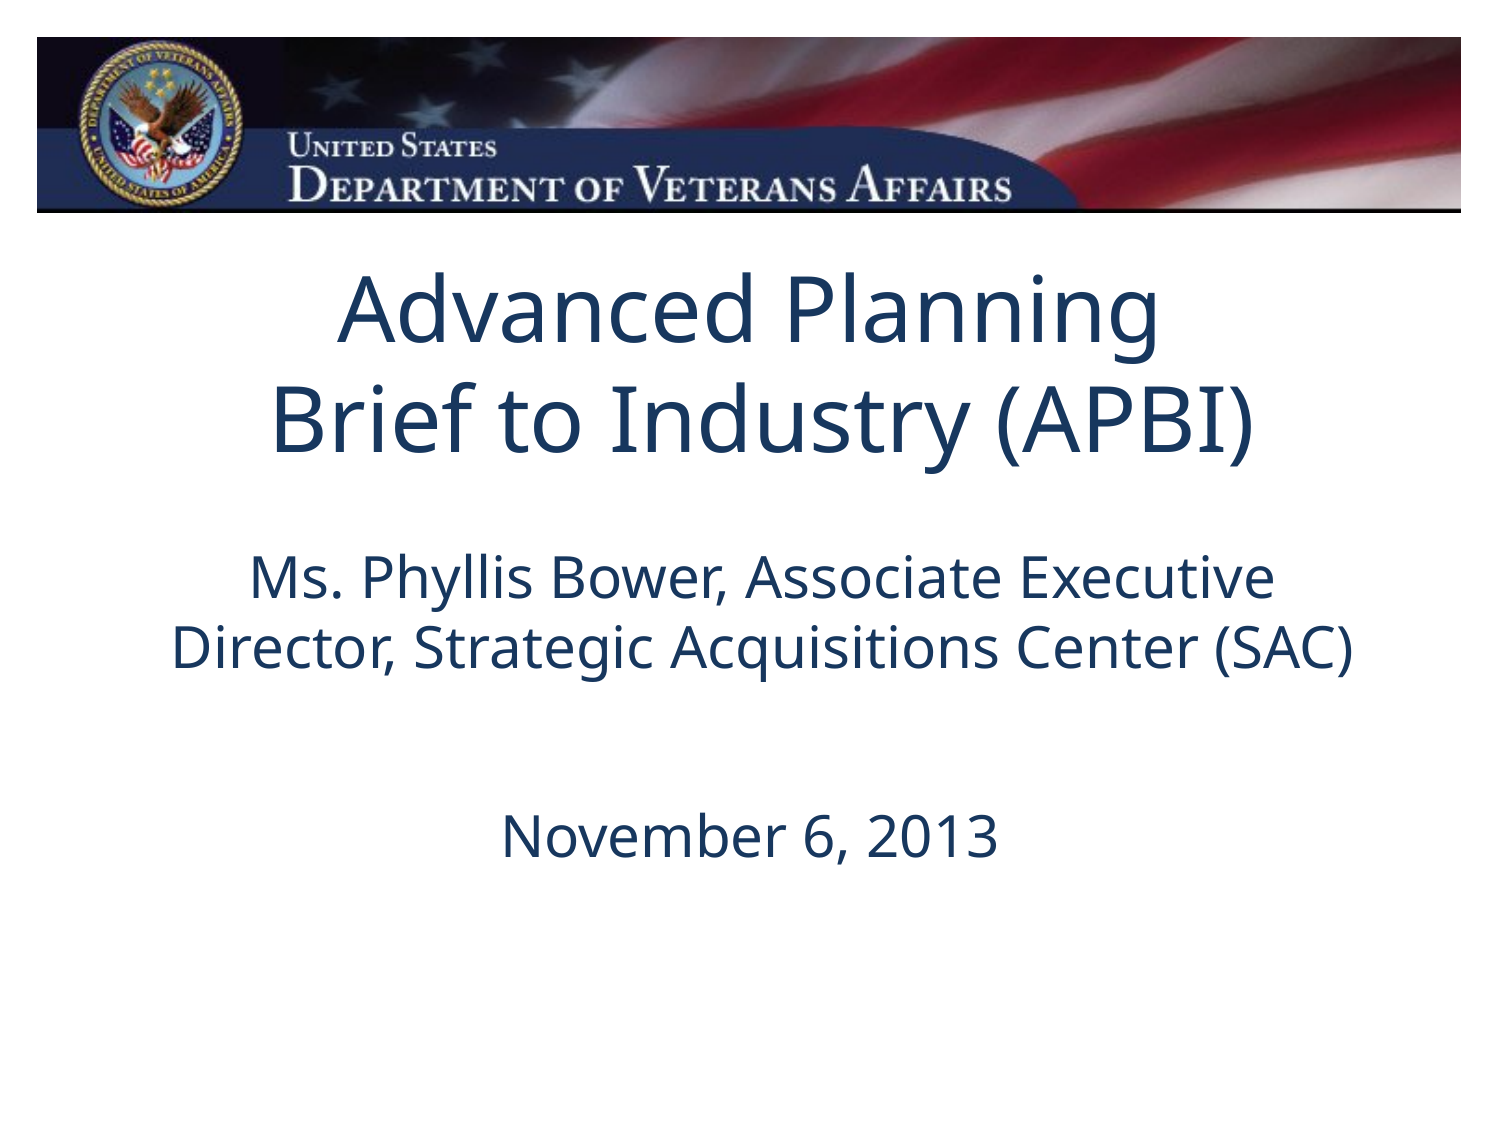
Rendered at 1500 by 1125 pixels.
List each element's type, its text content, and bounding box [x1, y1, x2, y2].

title Advanced Planning Brief to Industry (APBI) Ms. Phyllis Bower, Associate Executive Director, Strategic Acquisitions Center (SAC) [124, 324, 1401, 567]
text_box November 6, 2013 [0, 652, 1500, 947]
picture [37, 37, 1461, 213]
